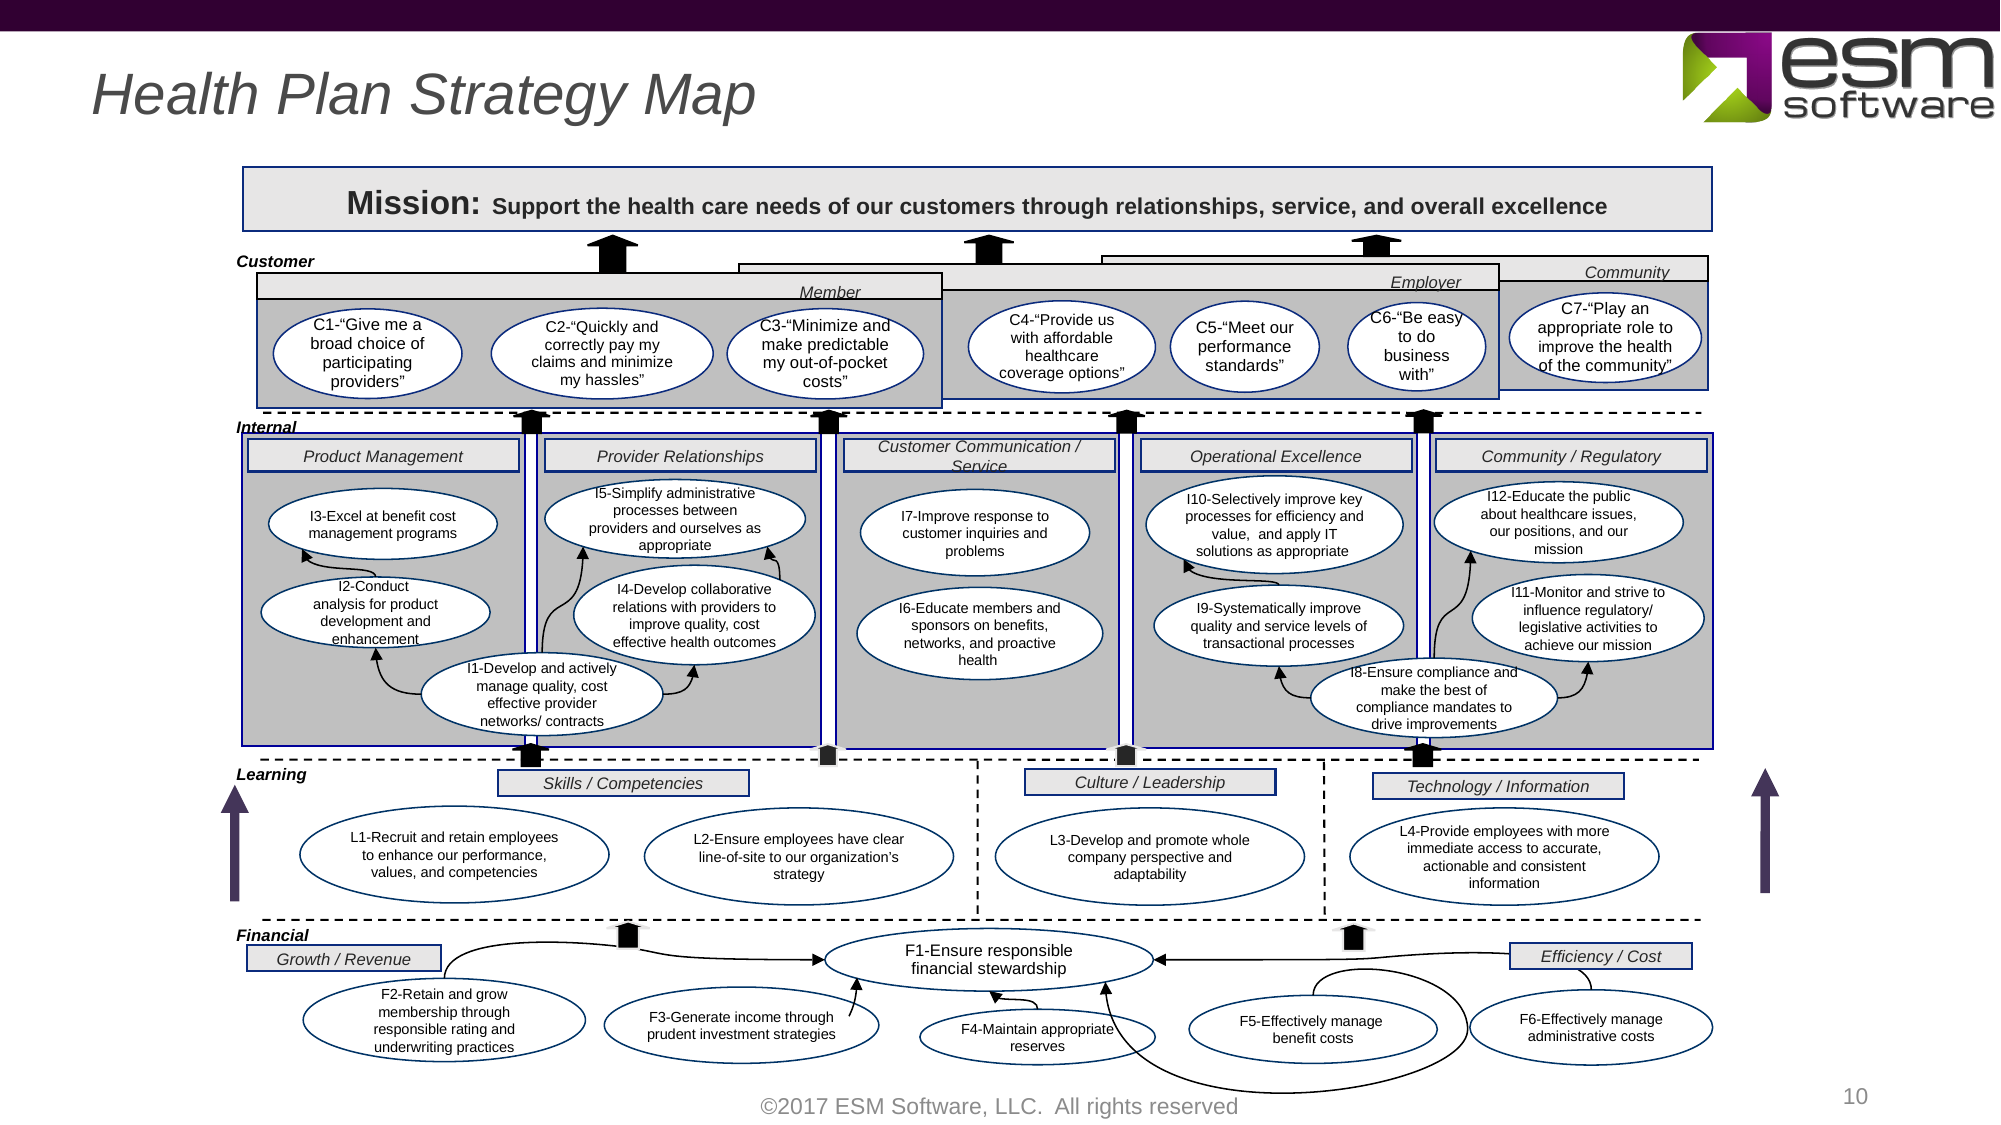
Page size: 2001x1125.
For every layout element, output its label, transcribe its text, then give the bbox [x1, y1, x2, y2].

list Health Plan Strategy Map [77, 57, 1465, 133]
footer ©2017 ESM Software, LLC. All rights reserved [662, 1075, 1338, 1125]
picture [1680, 31, 2001, 124]
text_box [234, 167, 1766, 1066]
slide_number 10 [1433, 1065, 1884, 1125]
